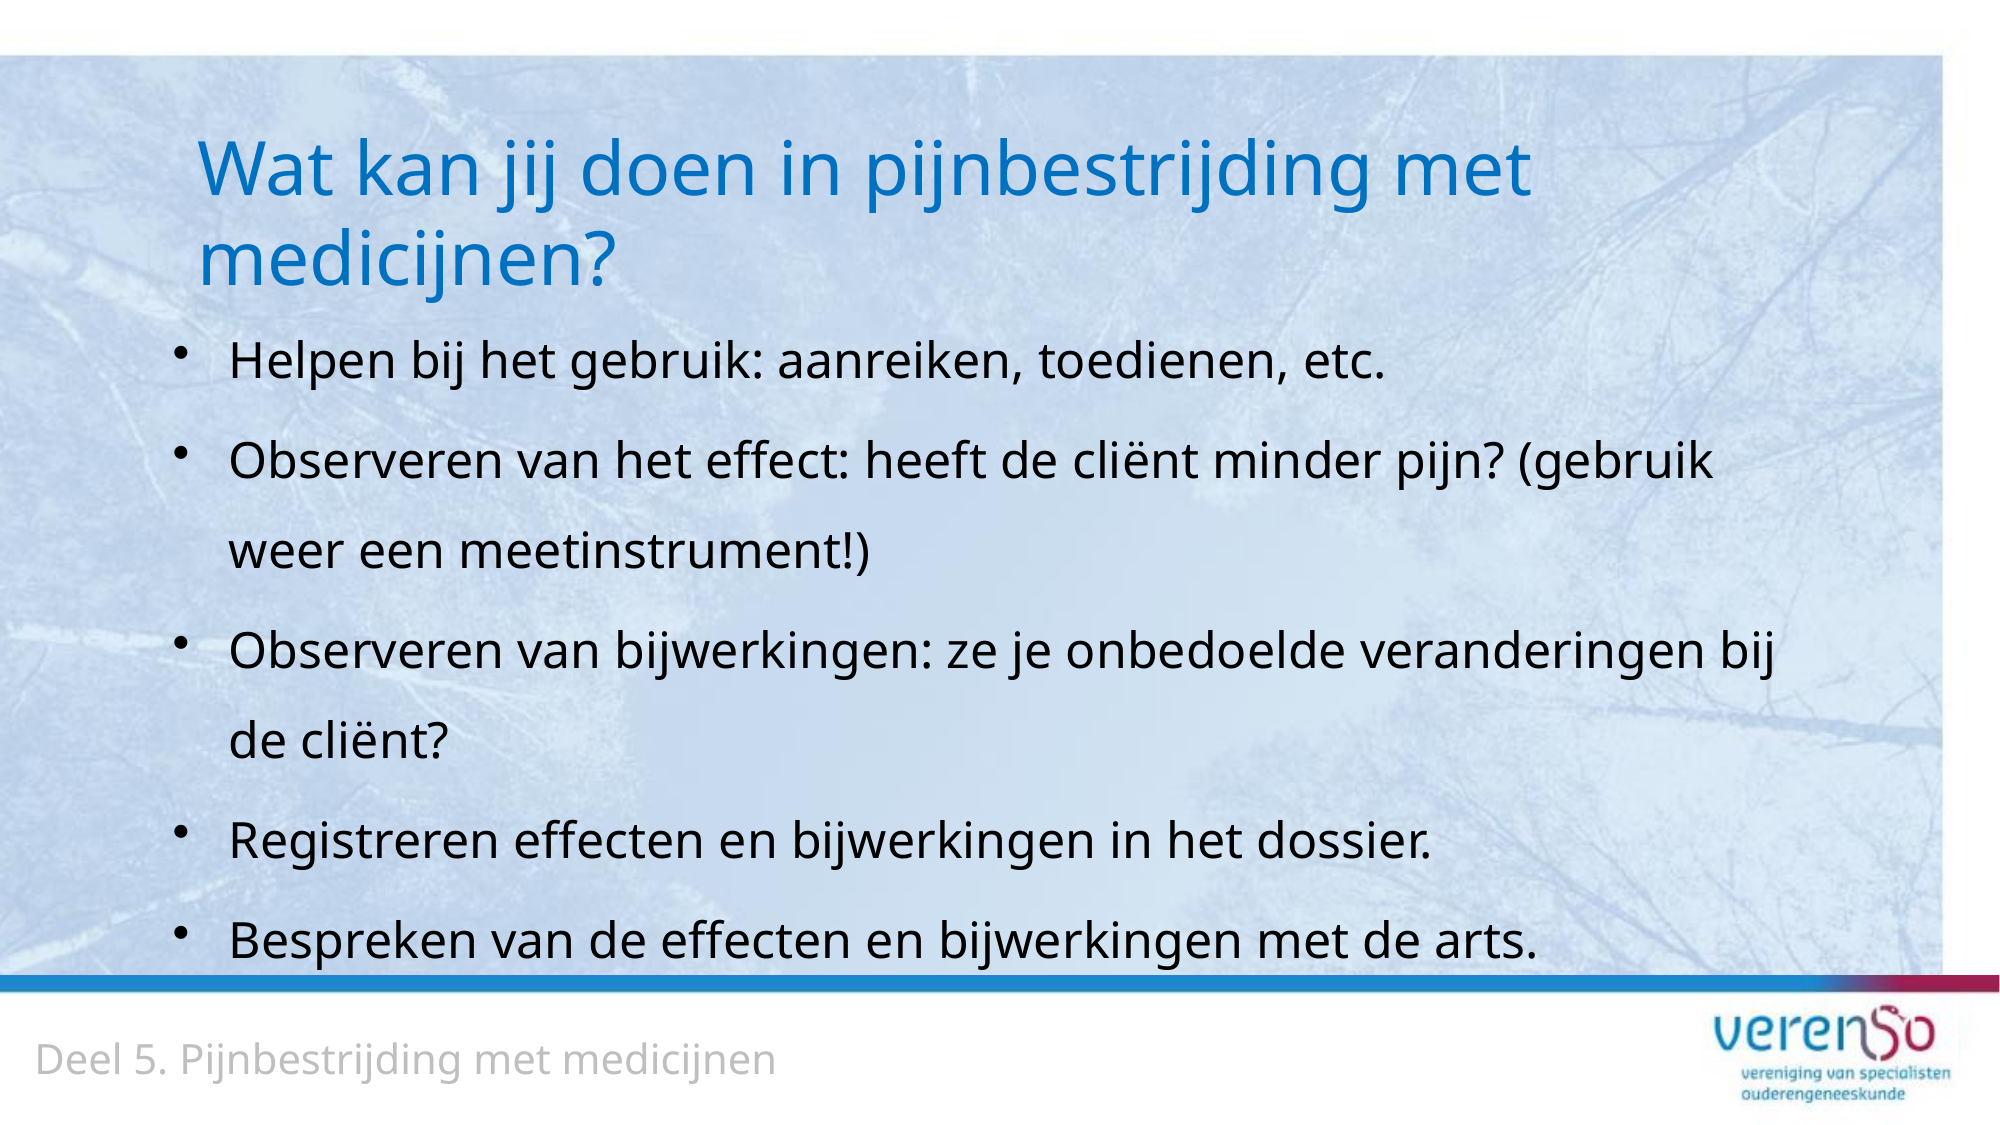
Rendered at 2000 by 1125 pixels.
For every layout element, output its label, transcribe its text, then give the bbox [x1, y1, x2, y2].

text_box Deel 5. Pijnbestrijding met medicijnen [19, 1025, 1774, 1106]
list Helpen bij het gebruik: aanreiken, toedienen, etc. Observeren van het effect: heeft de cliënt minder pijn? (gebruik weer een meetinstrument!) Observeren van bijwerkingen: ze je onbedoelde veranderingen bij de cliënt? Registreren effecten en bijwerkingen in het dossier. Bespreken van de effecten en bijwerkingen met de arts. [157, 290, 1851, 1059]
picture [0, 0, 2000, 1125]
text_box Wat kan jij doen in pijnbestrijding met medicijnen? [182, 113, 1875, 194]
